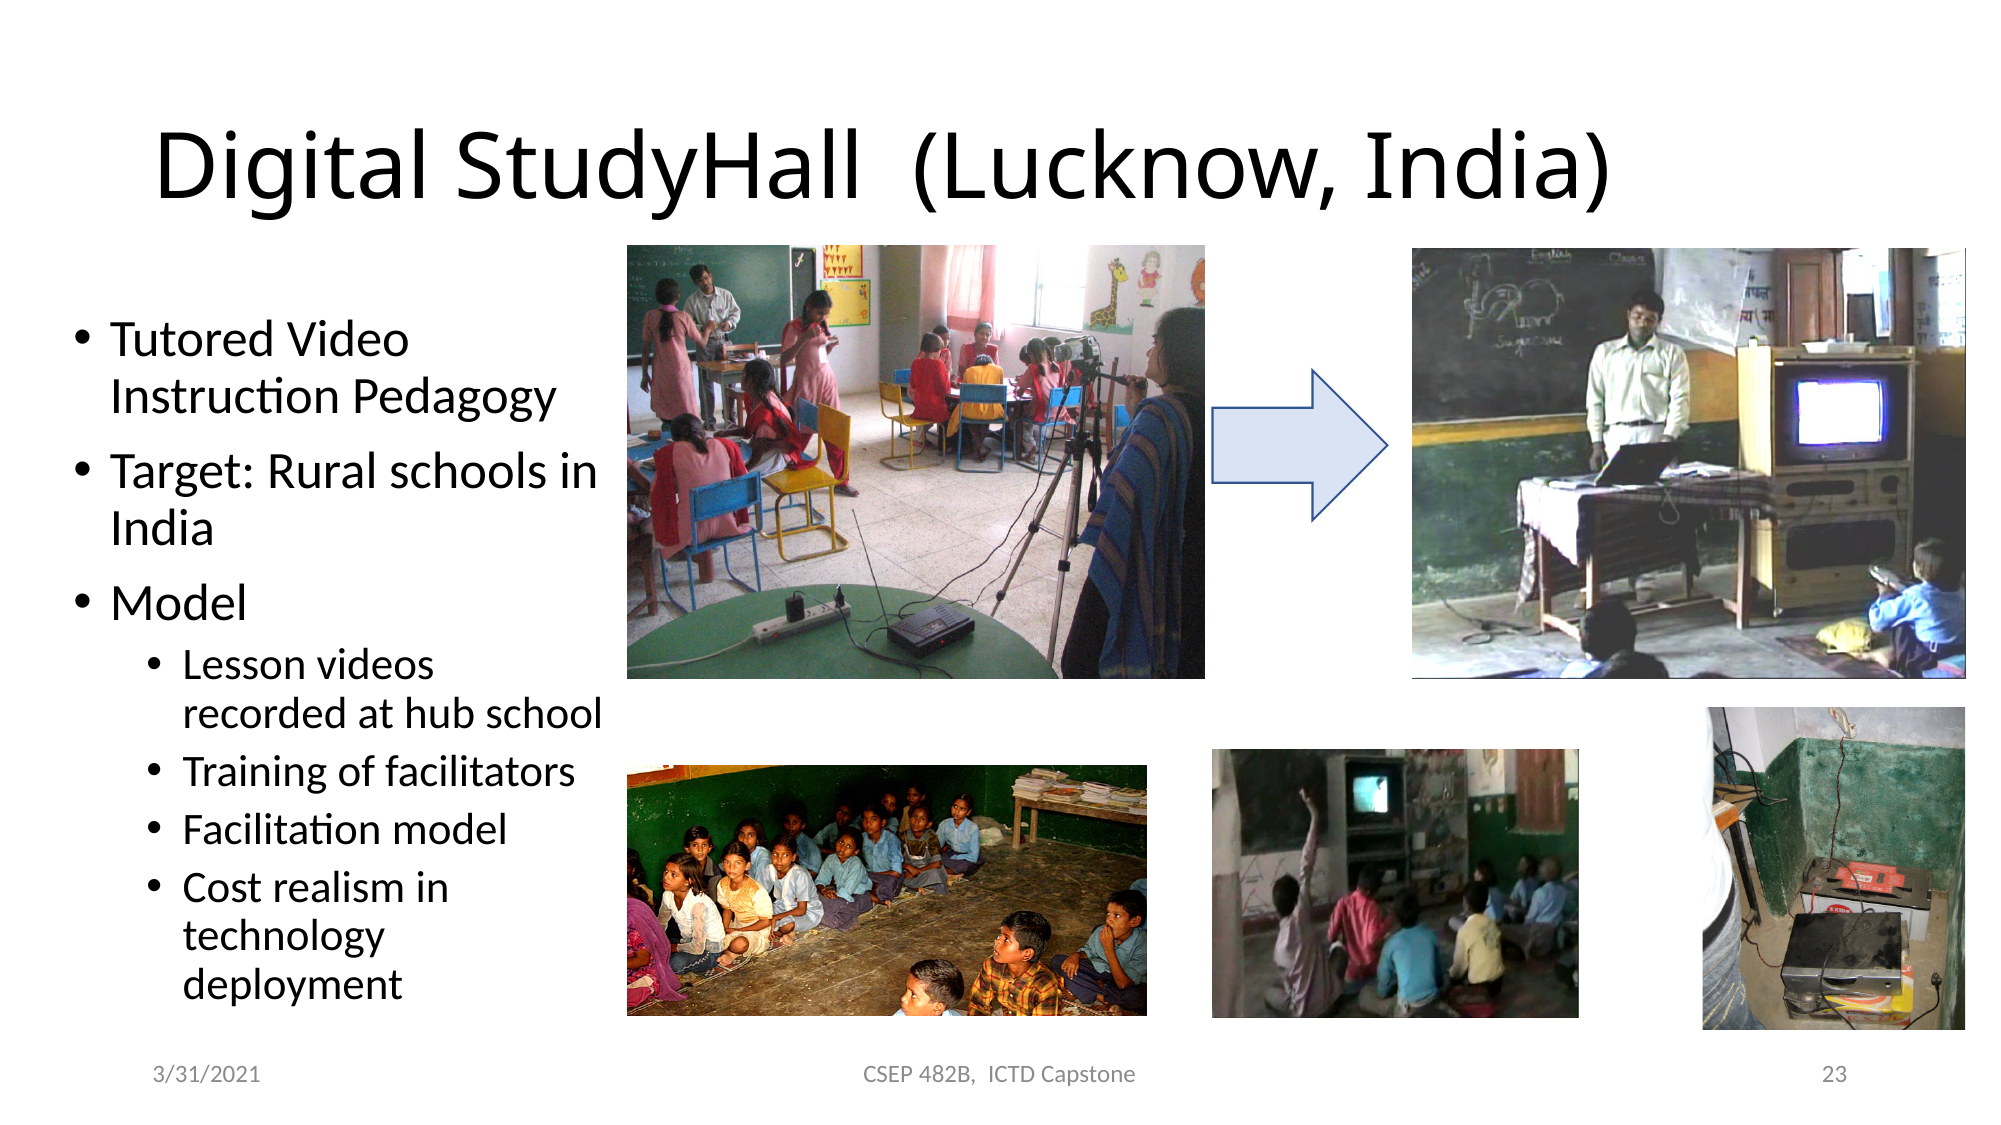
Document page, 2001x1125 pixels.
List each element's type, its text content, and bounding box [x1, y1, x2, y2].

picture [1702, 707, 1966, 1030]
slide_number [137, 1042, 588, 1103]
picture [627, 765, 1147, 1016]
list Tutored Video Instruction Pedagogy Target: Rural schools in India Model Lesson videos recorded at hub school Training of facilitators Facilitation model Cost realism in technology deployment [58, 304, 620, 1018]
picture [627, 245, 1205, 679]
footer CSEP 482B, ICTD Capstone [662, 1042, 1338, 1103]
picture [1212, 749, 1579, 1018]
slide_number 23 [1412, 1042, 1863, 1103]
text_box [1211, 367, 1389, 523]
picture [1412, 248, 1966, 679]
title Digital StudyHall (Lucknow, India) [137, 59, 1863, 278]
